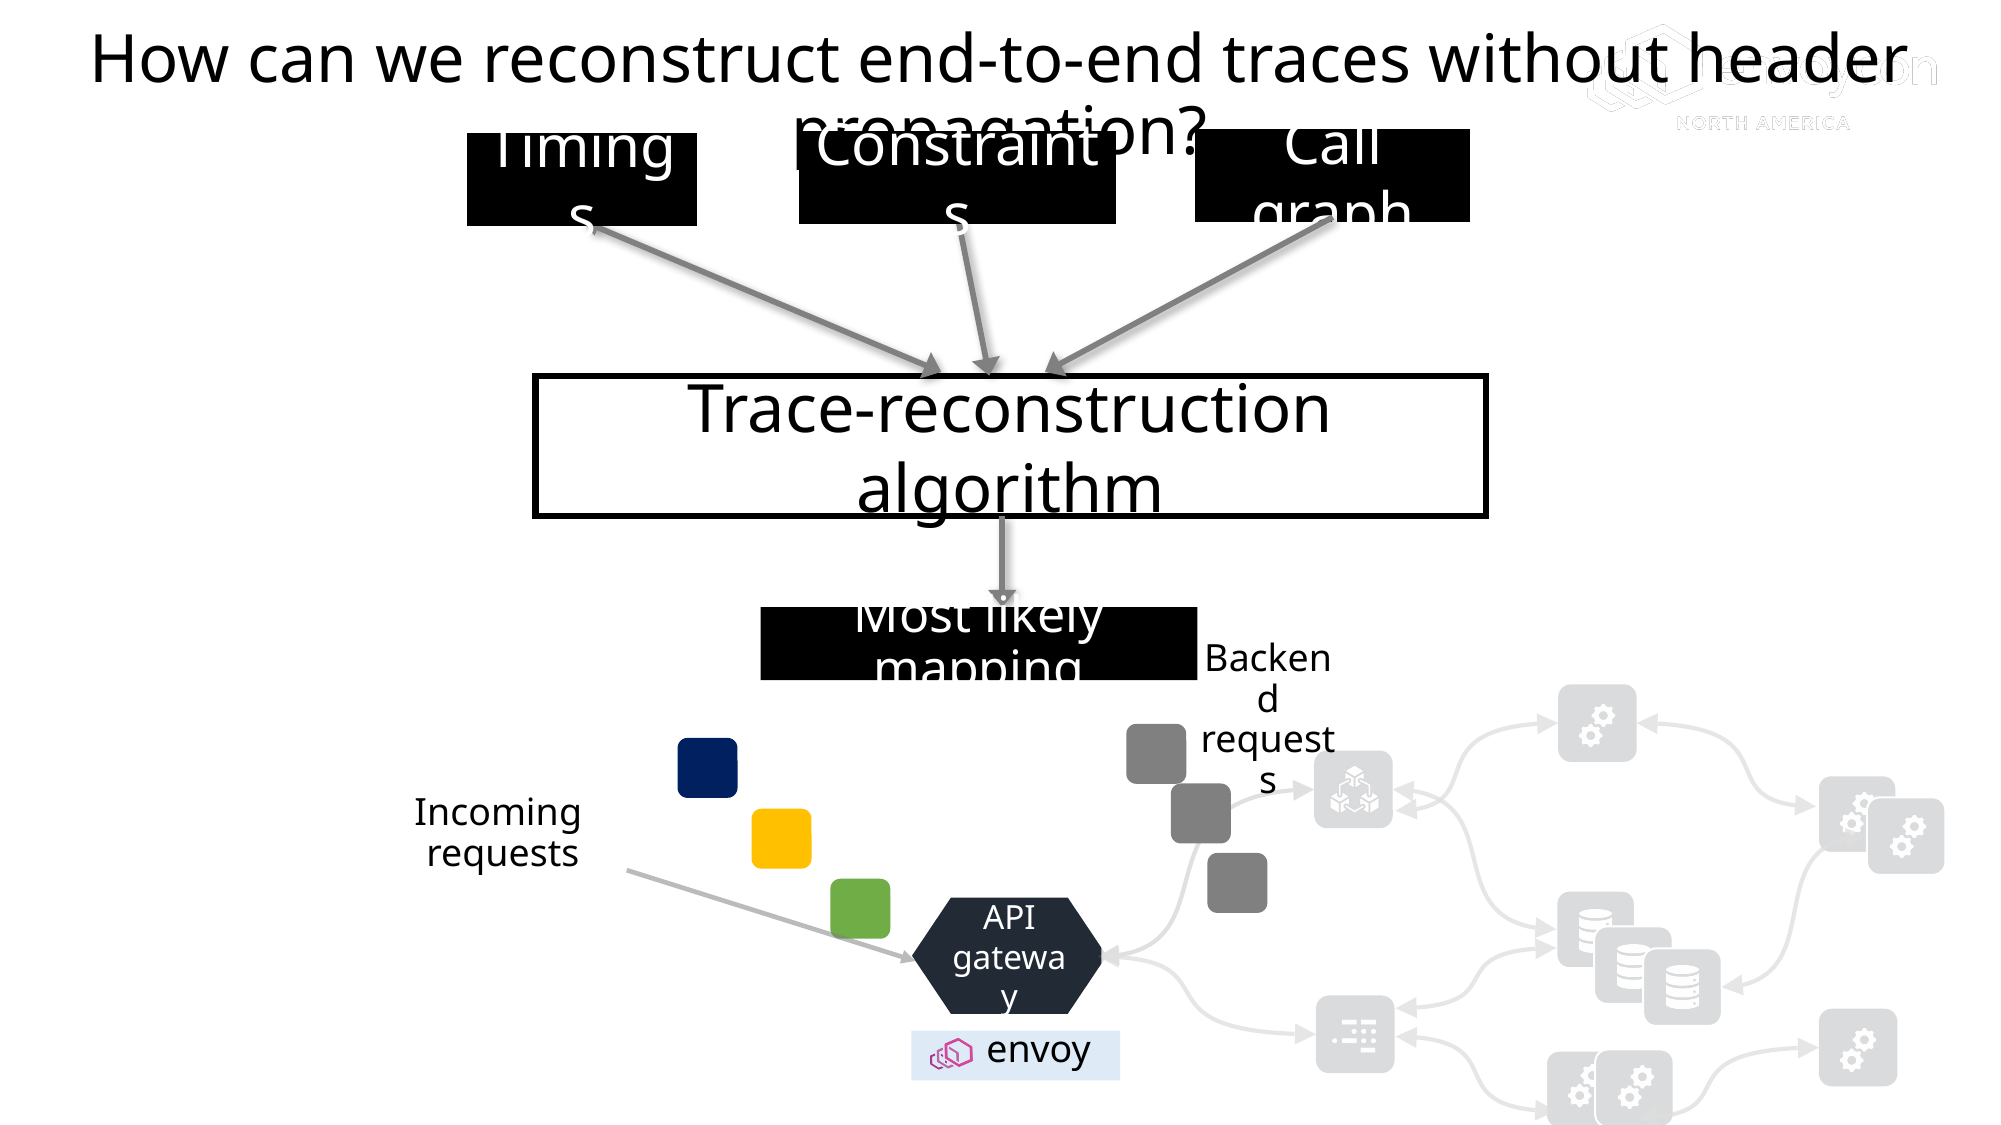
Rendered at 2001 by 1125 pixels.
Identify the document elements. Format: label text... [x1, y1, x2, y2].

text_box Call graph [1195, 129, 1470, 222]
text_box [750, 807, 813, 870]
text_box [957, 216, 990, 376]
picture [910, 1037, 993, 1071]
text_box Trace-reconstruction algorithm [534, 375, 1487, 517]
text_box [1044, 217, 1333, 372]
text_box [582, 220, 942, 372]
text_box How can we reconstruct end-to-end traces without header propagation? [0, 17, 2000, 236]
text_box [626, 870, 916, 961]
text_box Timings [467, 133, 697, 226]
text_box Incoming requests [317, 797, 689, 871]
text_box [676, 736, 739, 799]
text_box API gateway [914, 896, 1097, 1015]
text_box [1114, 648, 1933, 684]
text_box [910, 1071, 967, 1081]
text_box envoy [967, 1014, 1097, 1088]
text_box Constraints [799, 131, 1116, 224]
text_box [910, 1030, 967, 1037]
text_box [1097, 684, 1946, 1125]
text_box Most likely mapping [760, 607, 1198, 681]
